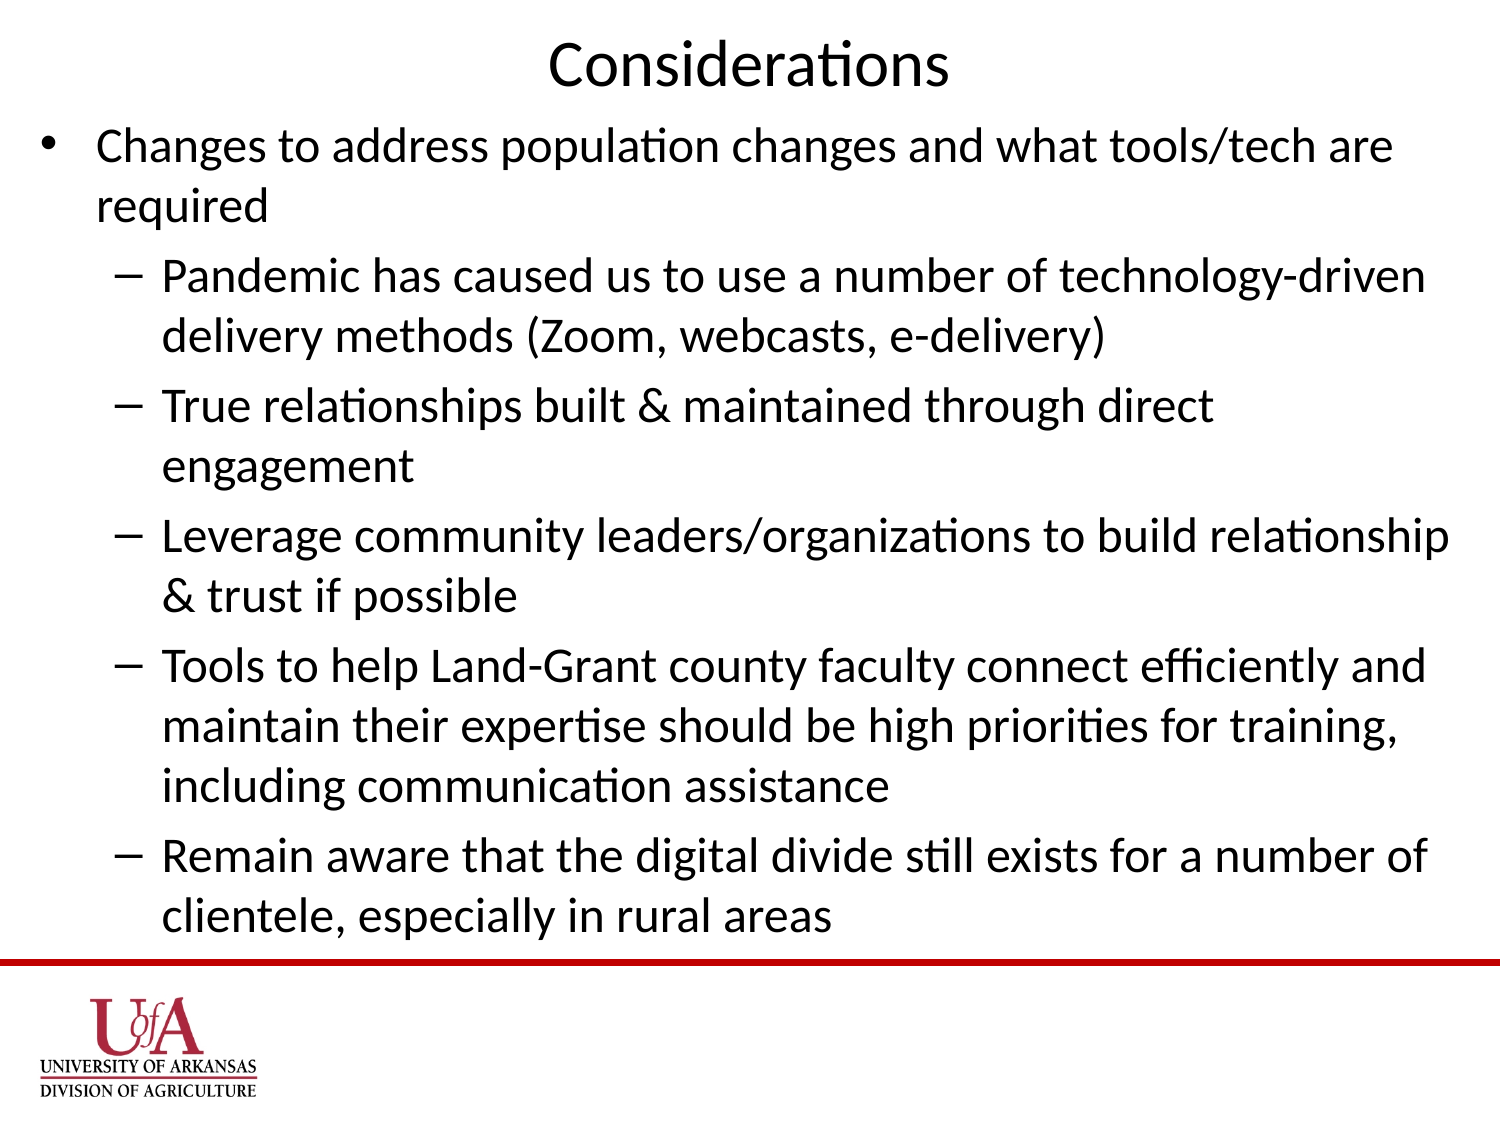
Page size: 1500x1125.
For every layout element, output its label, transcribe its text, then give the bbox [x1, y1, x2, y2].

list Changes to address population changes and what tools/tech are required Pandemic has caused us to use a number of technology-driven delivery methods (Zoom, webcasts, e-delivery) True relationships built & maintained through direct engagement Leverage community leaders/organizations to build relationship & trust if possible Tools to help Land-Grant county faculty connect efficiently and maintain their expertise should be high priorities for training, including communication assistance Remain aware that the digital divide still exists for a number of clientele, especially in rural areas [24, 104, 1475, 963]
title Considerations [75, 12, 1425, 104]
picture [37, 994, 260, 1101]
